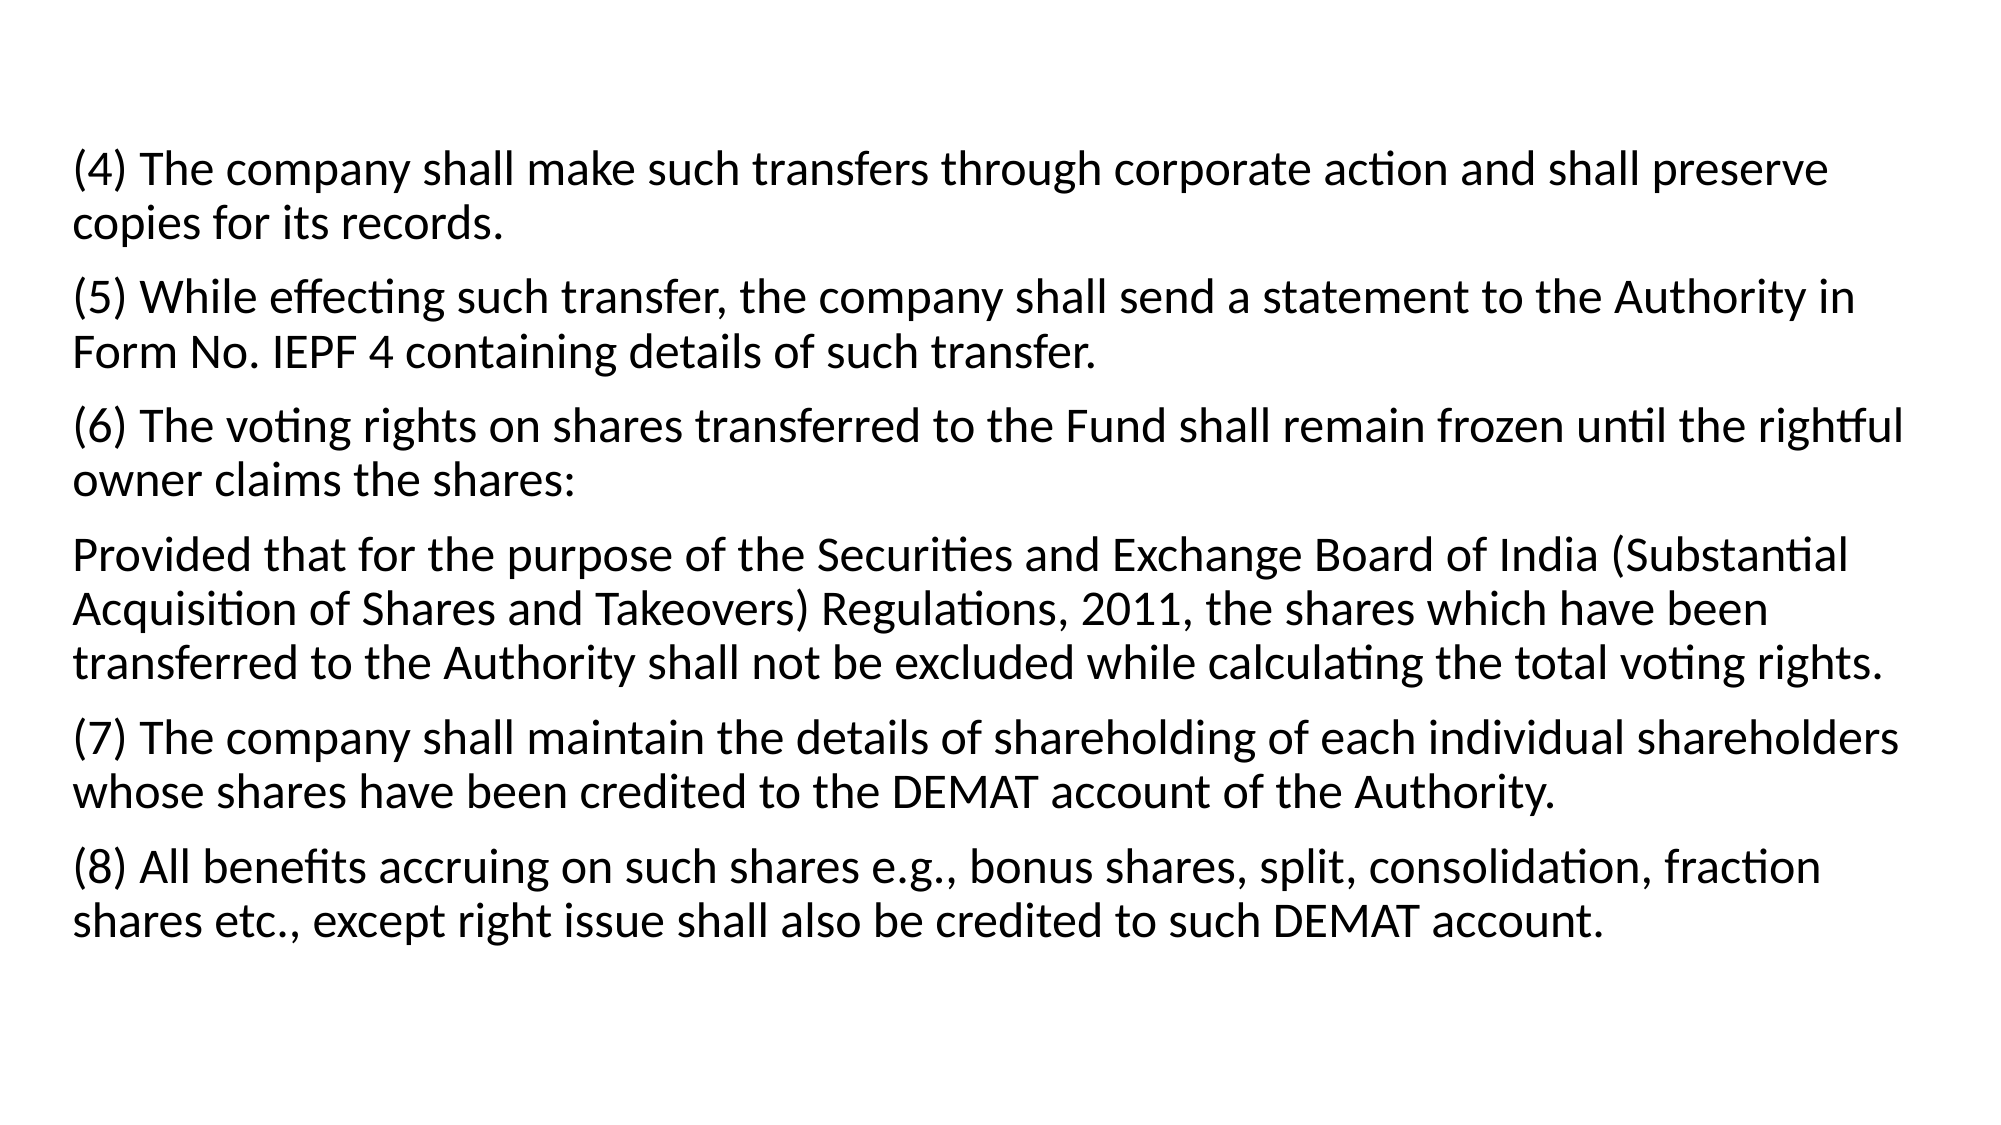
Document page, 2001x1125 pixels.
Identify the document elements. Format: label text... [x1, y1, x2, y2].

list (4) The company shall make such transfers through corporate action and shall preserve copies for its records. (5) While effecting such transfer, the company shall send a statement to the Authority in Form No. IEPF 4 containing details of such transfer. (6) The voting rights on shares transferred to the Fund shall remain frozen until the rightful owner claims the shares: Provided that for the purpose of the Securities and Exchange Board of India (Substantial Acquisition of Shares and Takeovers) Regulations, 2011, the shares which have been transferred to the Authority shall not be excluded while calculating the total voting rights. (7) The company shall maintain the details of shareholding of each individual shareholders whose shares have been credited to the DEMAT account of the Authority. (8) All benefits accruing on such shares e.g., bonus shares, split, consolidation, fraction shares etc., except right issue shall also be credited to such DEMAT account. [57, 134, 1961, 1081]
